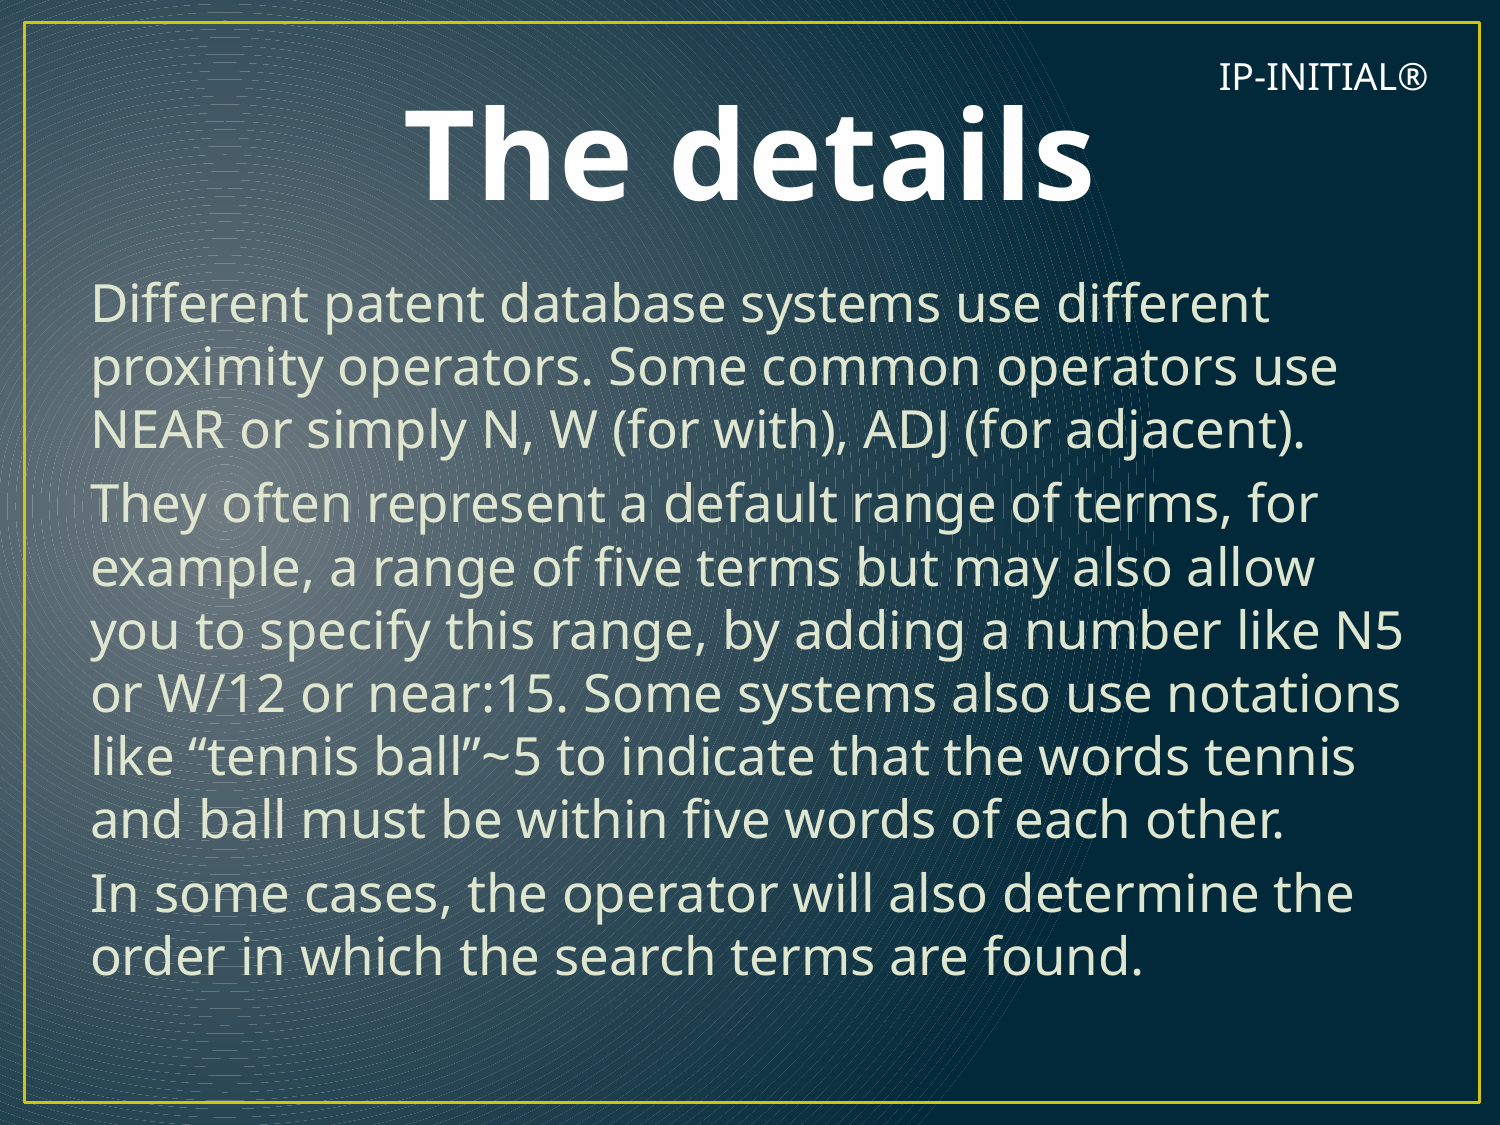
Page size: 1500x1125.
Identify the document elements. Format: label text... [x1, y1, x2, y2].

text_box IP-INITIAL® [1203, 45, 1444, 106]
title The details [75, 45, 1425, 233]
text_box [637, 974, 1188, 1035]
list Different patent database systems use different proximity operators. Some common operators use NEAR or simply N, W (for with), ADJ (for adjacent). They often represent a default range of terms, for example, a range of five terms but may also allow you to specify this range, by adding a number like N5 or W/12 or near:15. Some systems also use notations like “tennis ball”~5 to indicate that the words tennis and ball must be within five words of each other. In some cases, the operator will also determine the order in which the search terms are found. [75, 262, 1425, 1005]
